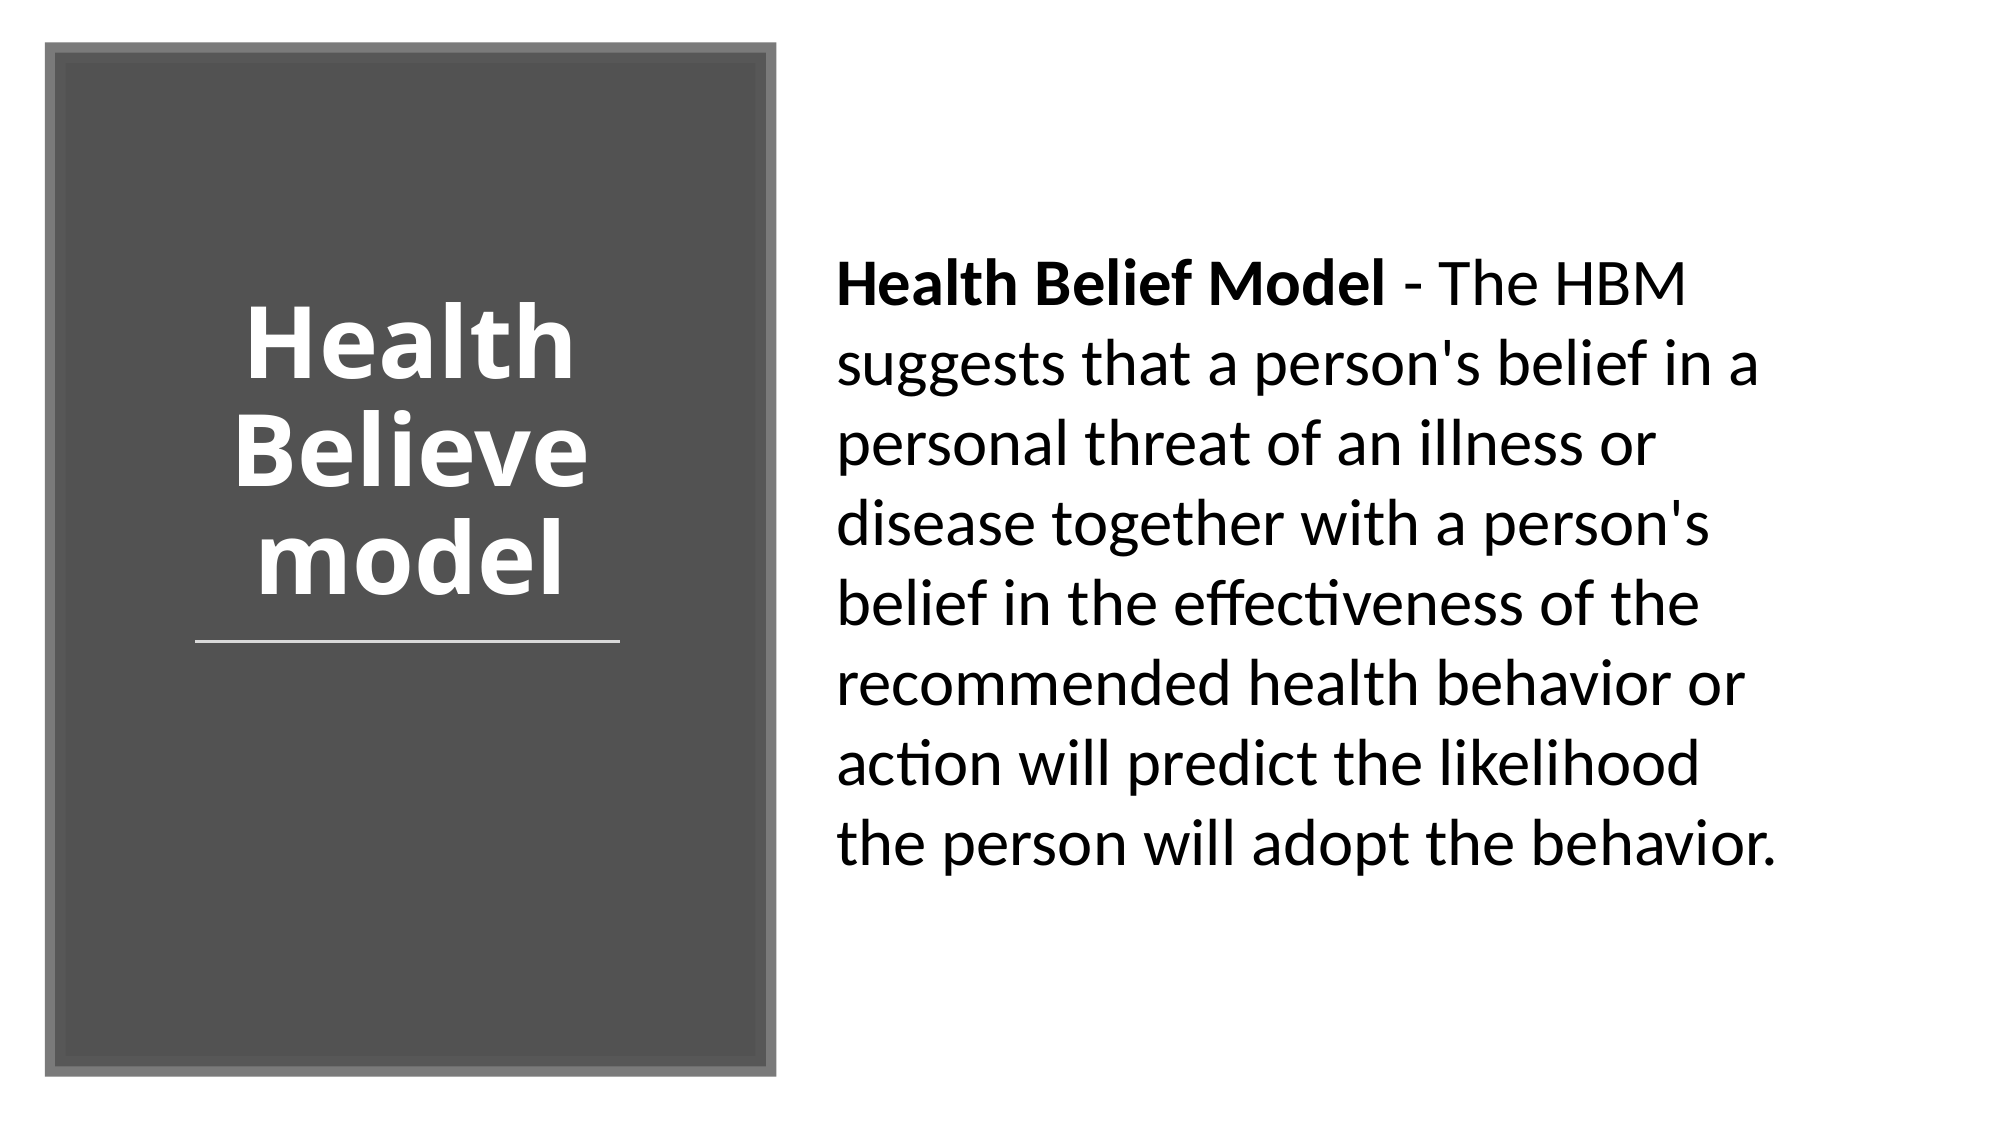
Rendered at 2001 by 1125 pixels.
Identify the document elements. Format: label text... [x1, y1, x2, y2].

text_box Health Belief Model - The HBM suggests that a person's belief in a personal threat of an illness or disease together with a person's belief in the effectiveness of the recommended health behavior or action will predict the likelihood the person will adopt the behavior. [821, 231, 1822, 887]
title Health Believe model [110, 149, 711, 624]
text_box [54, 52, 767, 1067]
